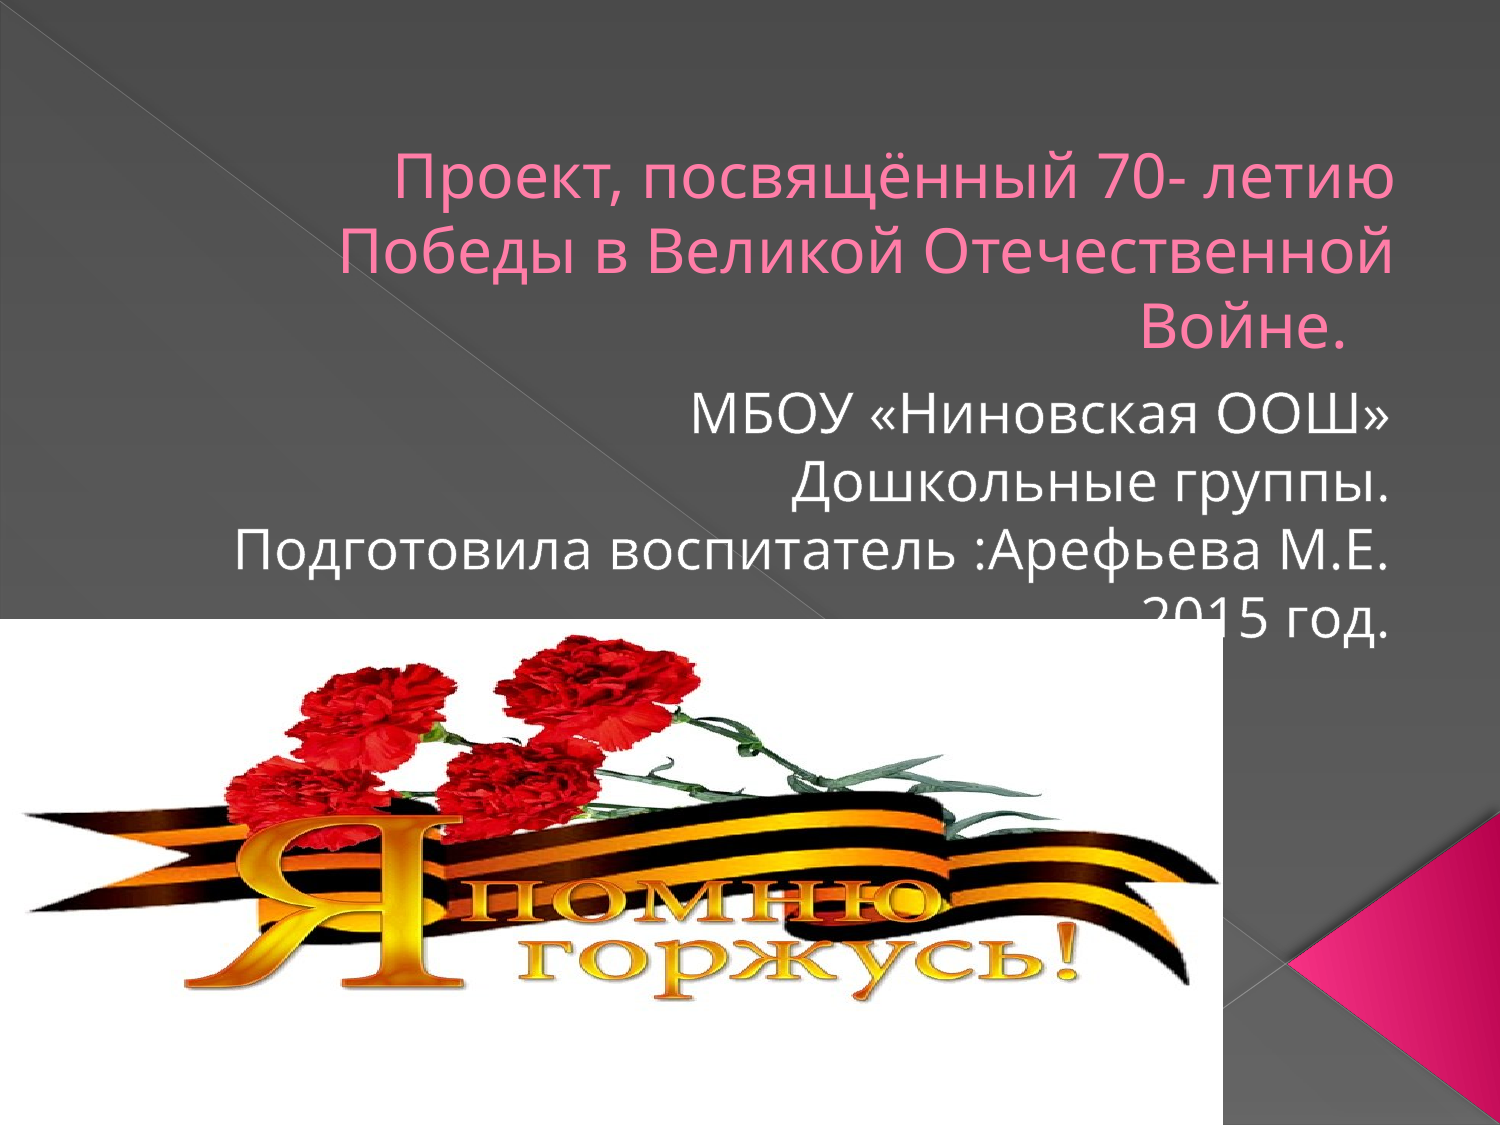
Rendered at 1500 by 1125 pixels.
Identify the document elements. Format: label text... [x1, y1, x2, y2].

title Проект, посвящённый 70- летию Победы в Великой Отечественной Войне. [88, 127, 1412, 369]
picture [0, 619, 1223, 1125]
subtitle МБОУ «Ниновская ООШ» Дошкольные группы. Подготовила воспитатель :Арефьева М.Е. 2015 год. [88, 369, 1412, 657]
